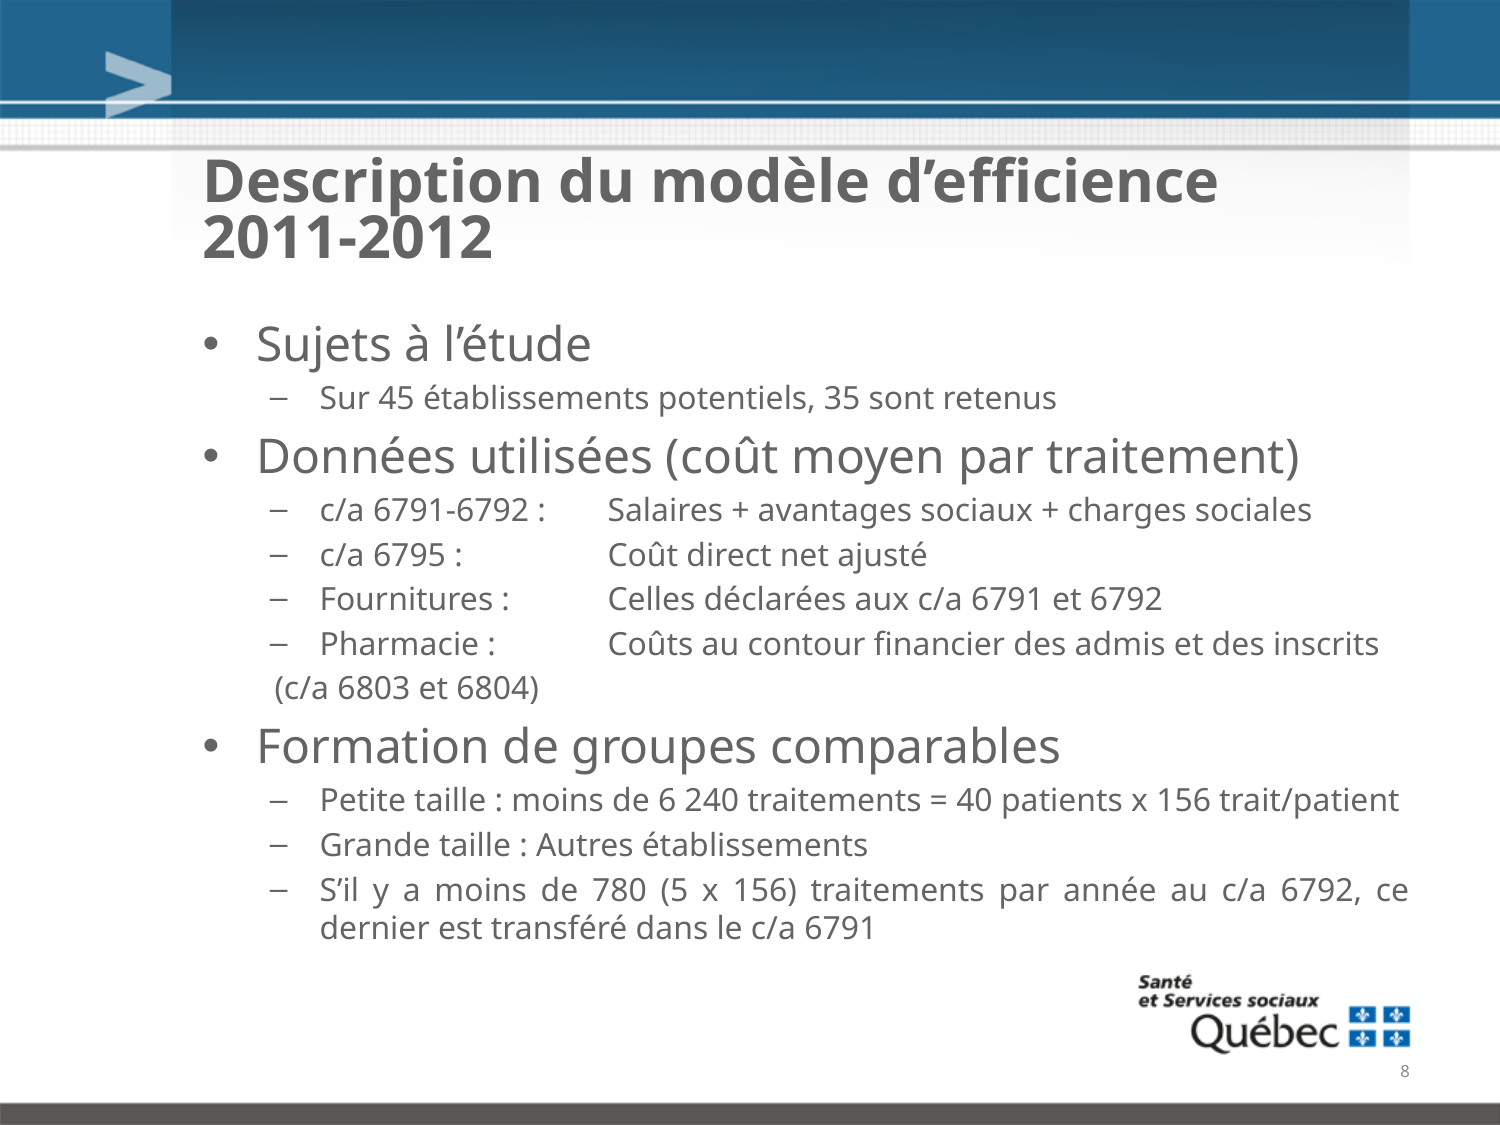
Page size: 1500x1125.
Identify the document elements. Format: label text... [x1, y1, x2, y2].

picture [0, 0, 1500, 1125]
title Description du modèle d’efficience 2011-2012 [187, 148, 1425, 279]
list Sujets à l’étude Sur 45 établissements potentiels, 35 sont retenus Données utilisées (coût moyen par traitement) c/a 6791-6792 : Salaires + avantages sociaux + charges sociales c/a 6795 : Coût direct net ajusté Fournitures : Celles déclarées aux c/a 6791 et 6792 Pharmacie : Coûts au contour financier des admis et des inscrits (c/a 6803 et 6804) Formation de groupes comparables Petite taille : moins de 6 240 traitements = 40 patients x 156 trait/patient Grande taille : Autres établissements S’il y a moins de 780 (5 x 156) traitements par année au c/a 6792, ce dernier est transféré dans le c/a 6791 [187, 306, 1425, 1005]
slide_number 8 [1074, 1042, 1425, 1103]
